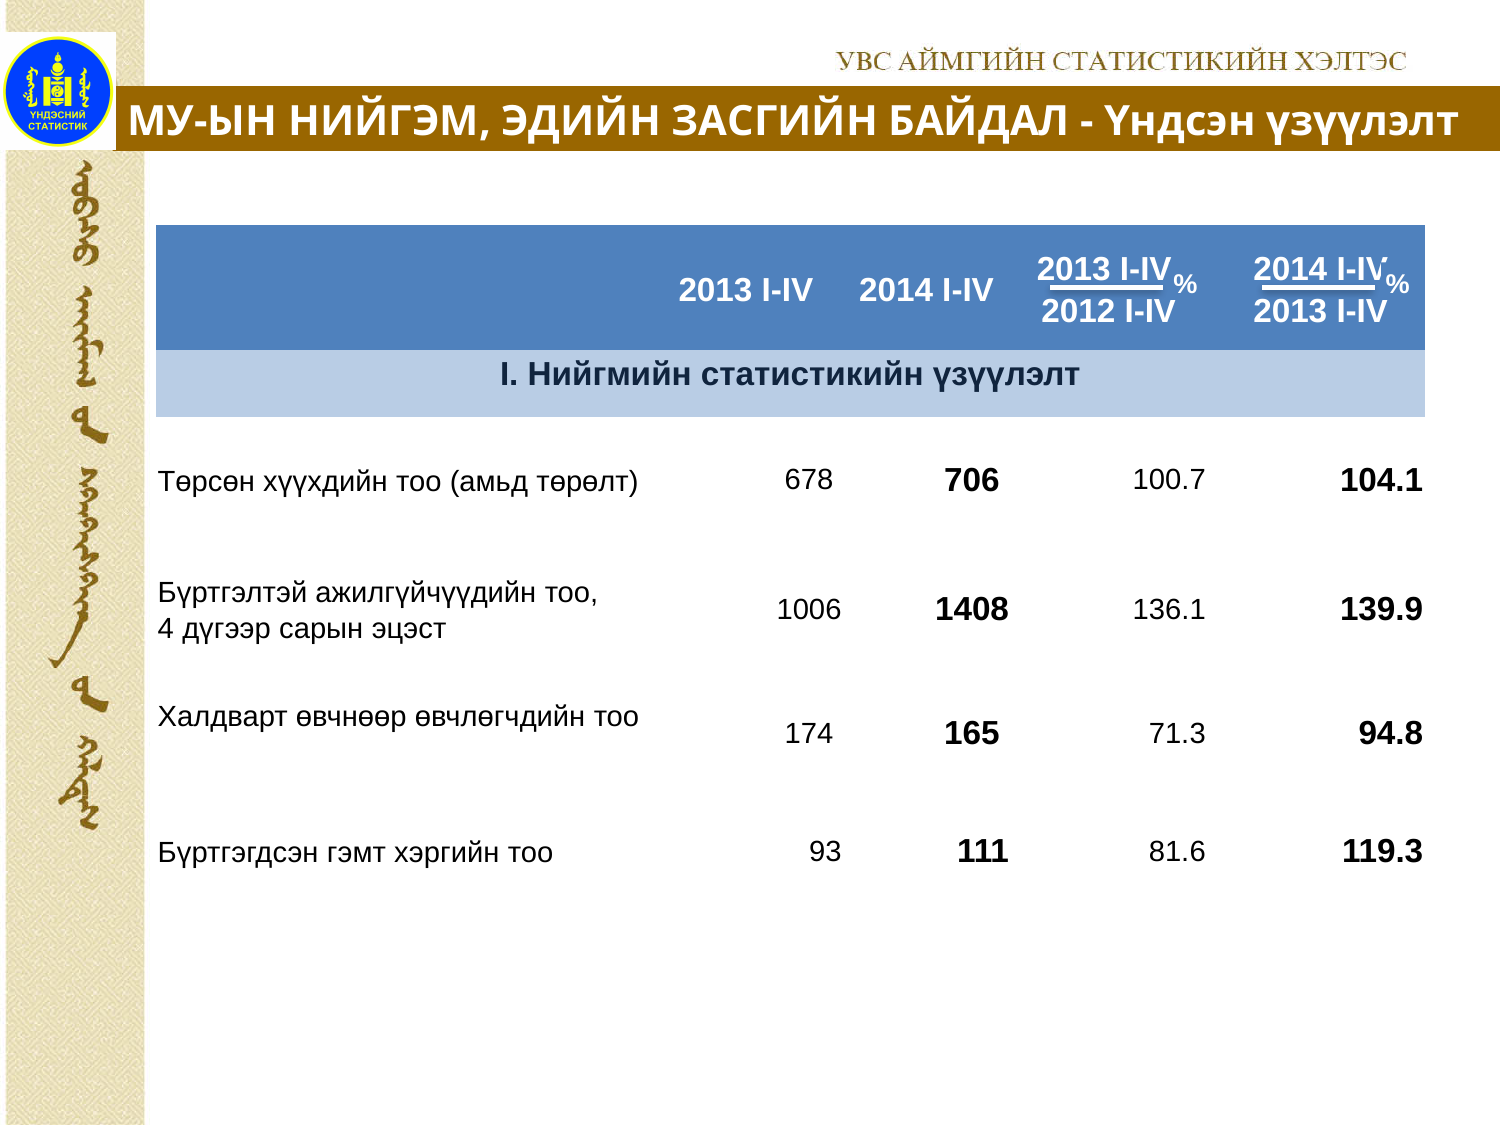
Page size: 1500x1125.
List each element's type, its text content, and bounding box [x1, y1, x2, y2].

table_cell 119.3 [1207, 788, 1425, 912]
table_cell 100.7 [1010, 417, 1207, 541]
table_cell 111 [843, 788, 1010, 912]
picture [0, 0, 1500, 1125]
table_header 2014 I-IV 2013 I-IV [1207, 225, 1425, 350]
text_box % [1168, 262, 1200, 300]
table_cell 678 [661, 417, 843, 541]
table_header 2013 I-IV [649, 225, 843, 350]
table_cell 94.8 [1207, 676, 1425, 788]
table_header 2013 I-IV 2012 I-IV [1010, 225, 1207, 350]
table_cell 174 [661, 676, 843, 788]
table_cell 71.3 [1010, 676, 1207, 788]
text_box МУ-ЫН НИЙГЭМ, ЭДИЙН ЗАСГИЙН БАЙДАЛ - Үндсэн үзүүлэлт [120, 86, 1500, 151]
table_cell 81.6 [1010, 788, 1207, 912]
table_header 2014 I-IV [843, 225, 1010, 350]
table_cell 139.9 [1207, 541, 1425, 676]
table_cell Халдварт өвчнөөр өвчлөгчдийн тоо [156, 676, 661, 788]
table_cell 104.1 [1207, 417, 1425, 541]
table_cell 136.1 [1010, 541, 1207, 676]
text_box % [1381, 262, 1413, 300]
table_cell I. Нийгмийн статистикийн үзүүлэлт [156, 350, 1425, 417]
table_cell Төрсөн хүүхдийн тоо (амьд төрөлт) [156, 417, 661, 541]
table_cell Бүртгэлтэй ажилгүйчүүдийн тоо, 4 дүгээр сарын эцэст [156, 541, 661, 676]
table_cell 1006 [661, 541, 843, 676]
table_cell 165 [843, 676, 1010, 788]
table_cell 706 [843, 417, 1010, 541]
table_cell 93 [661, 788, 843, 912]
table_cell 1408 [843, 541, 1010, 676]
table_header [156, 225, 649, 350]
table_cell Бүртгэгдсэн гэмт хэргийн тоо [156, 788, 661, 912]
